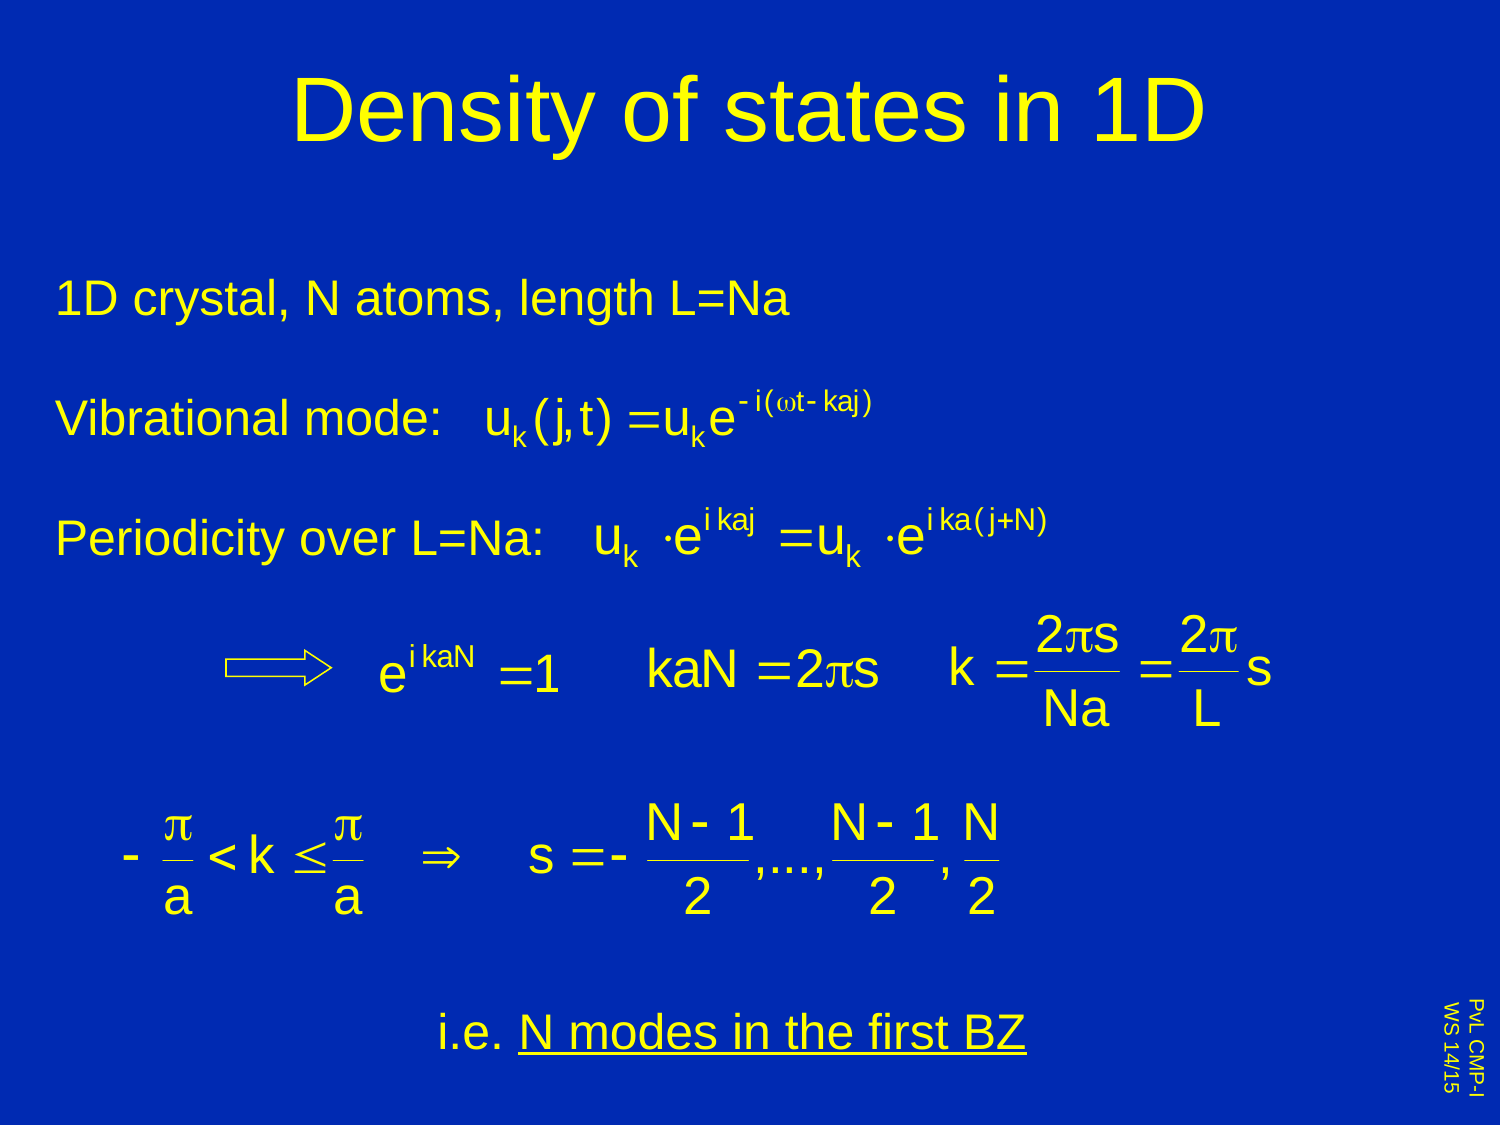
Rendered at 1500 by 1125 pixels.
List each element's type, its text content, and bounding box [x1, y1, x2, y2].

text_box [591, 500, 1049, 572]
title Density of states in 1D [112, 10, 1388, 199]
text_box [644, 642, 883, 694]
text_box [118, 793, 1004, 919]
text_box [226, 650, 332, 686]
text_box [482, 383, 875, 451]
text_box 1D crystal, N atoms, length L=Na Vibrational mode: Periodicity over L=Na: [40, 257, 806, 573]
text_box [947, 604, 1275, 731]
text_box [375, 637, 558, 698]
text_box i.e. N modes in the first BZ [422, 992, 1042, 1067]
